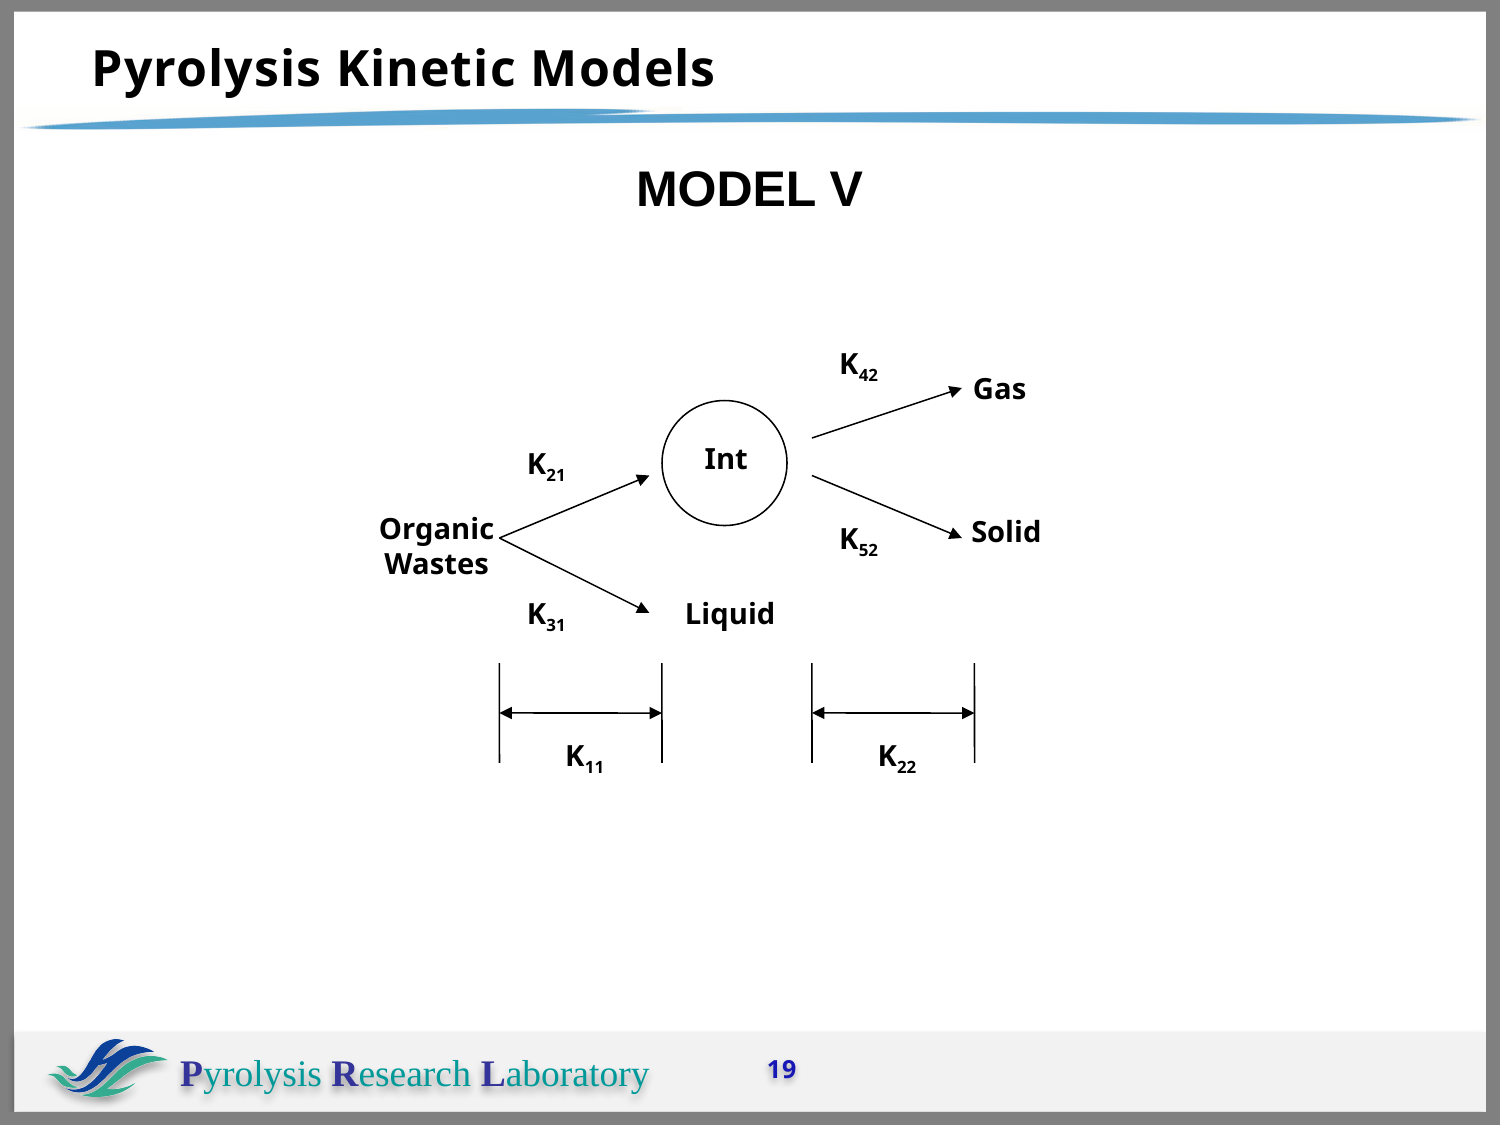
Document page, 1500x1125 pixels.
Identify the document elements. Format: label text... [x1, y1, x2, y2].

title Pyrolysis Kinetic Models [76, 24, 1270, 108]
slide_number 19 [674, 1040, 812, 1101]
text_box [383, 337, 1056, 781]
picture [47, 1039, 168, 1097]
picture [14, 106, 1486, 132]
text_box MODEL V [621, 148, 878, 224]
